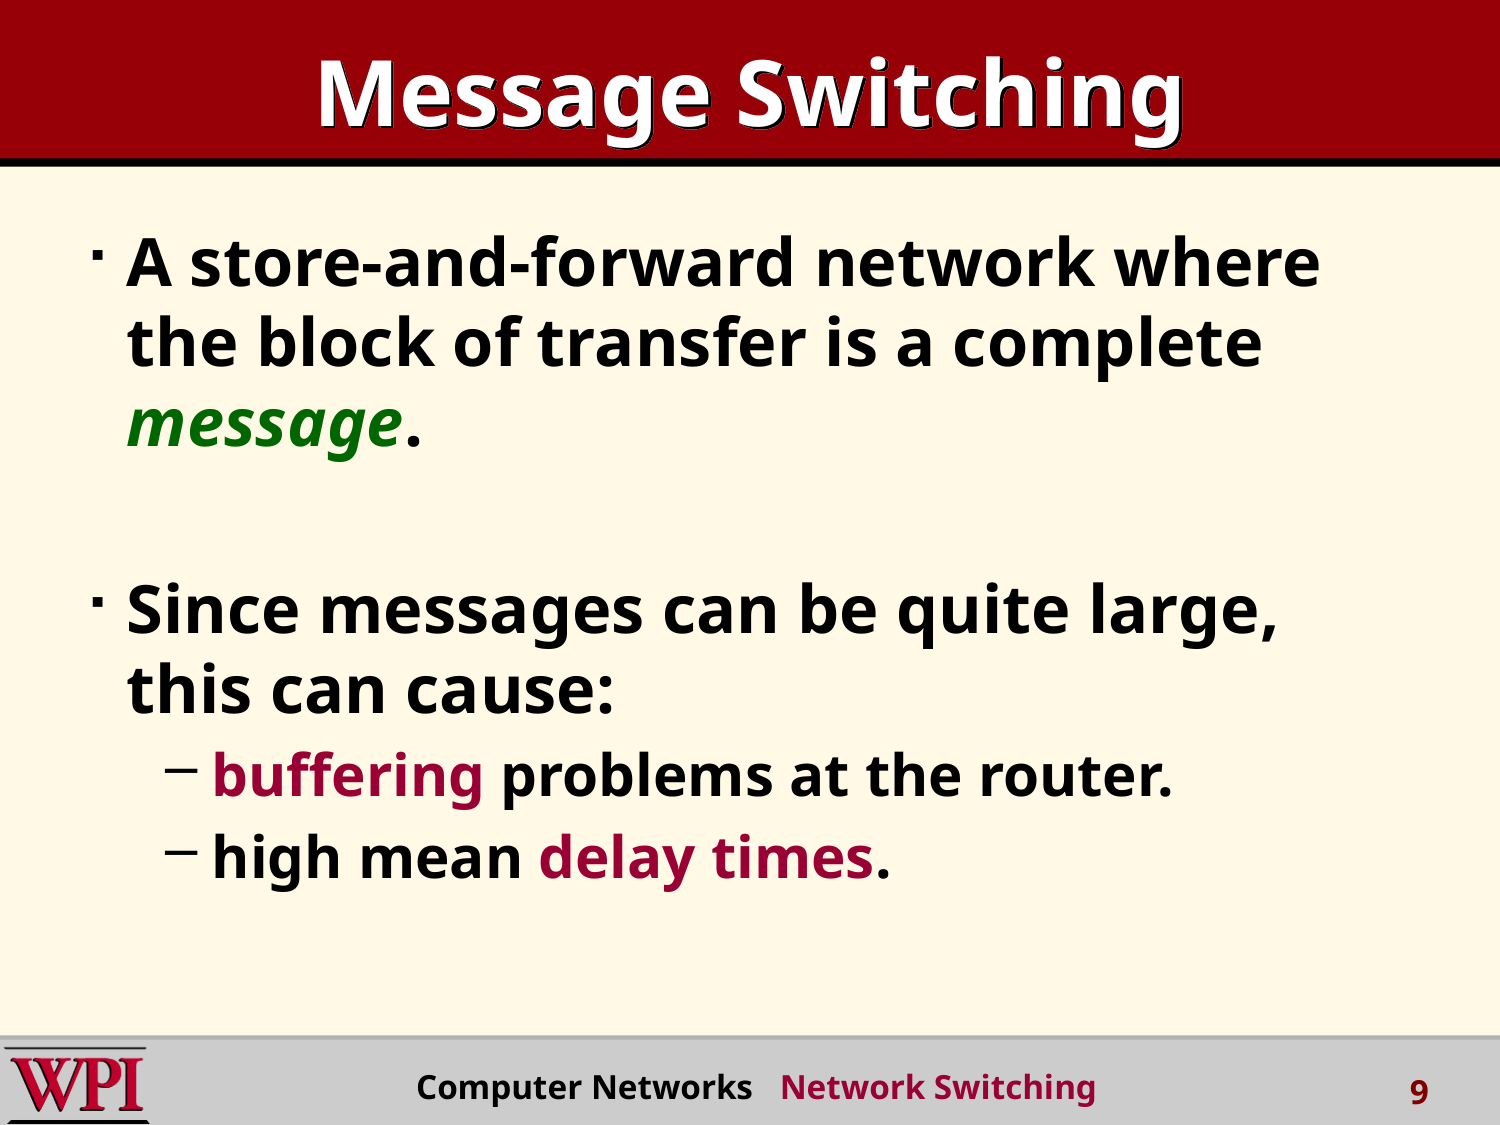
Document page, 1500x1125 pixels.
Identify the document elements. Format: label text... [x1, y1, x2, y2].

picture [0, 167, 1500, 1035]
picture [0, 0, 1500, 158]
picture [0, 1040, 1500, 1125]
list A store-and-forward network where the block of transfer is a complete message. Since messages can be quite large, this can cause: buffering problems at the router. high mean delay times. [74, 212, 1426, 1001]
footer Computer Networks Network Switching [210, 1058, 1304, 1107]
title Message Switching [29, 18, 1471, 150]
slide_number 9 [1344, 1063, 1495, 1102]
